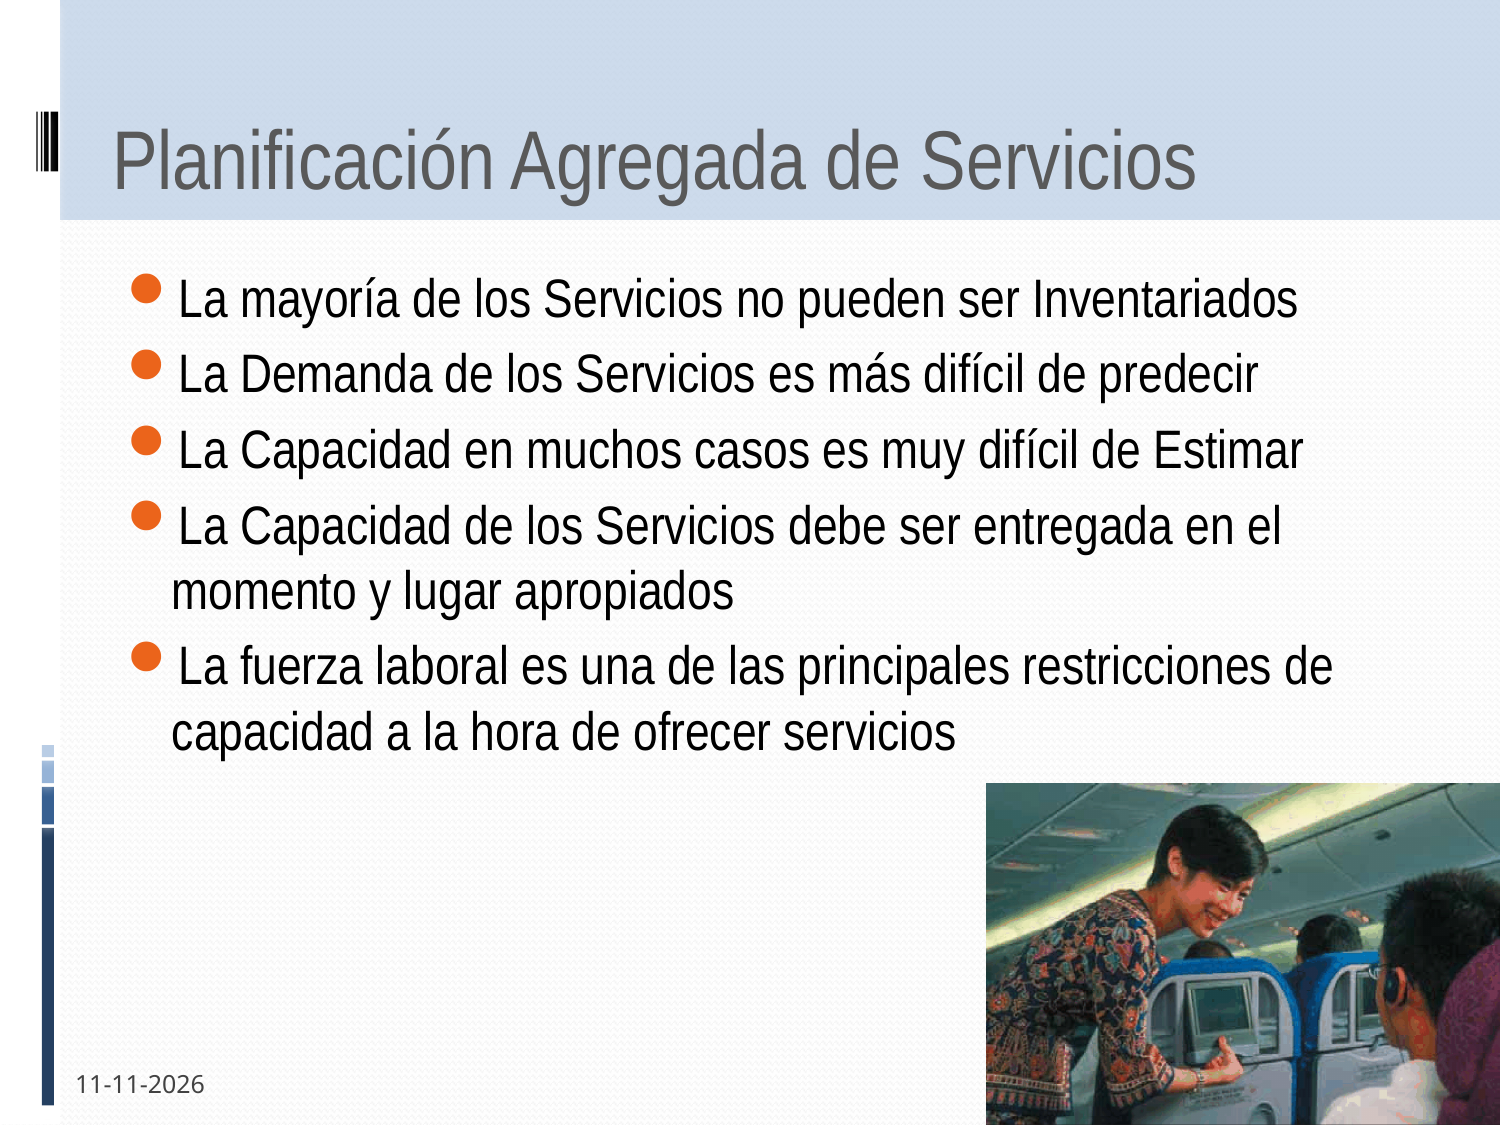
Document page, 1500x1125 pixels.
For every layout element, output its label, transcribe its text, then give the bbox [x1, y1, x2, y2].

picture [985, 783, 1500, 1125]
title Planificación Agregada de Servicios [111, 18, 1436, 207]
list La mayoría de los Servicios no pueden ser Inventariados La Demanda de los Servicios es más difícil de predecir La Capacidad en muchos casos es muy difícil de Estimar La Capacidad de los Servicios debe ser entregada en el momento y lugar apropiados La fuerza laboral es una de las principales restricciones de capacidad a la hora de ofrecer servicios [111, 255, 1436, 1038]
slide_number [75, 1042, 243, 1103]
text_box Cuadrante 1: Películas Estadios Centros de Convenciones [980, 787, 985, 1038]
